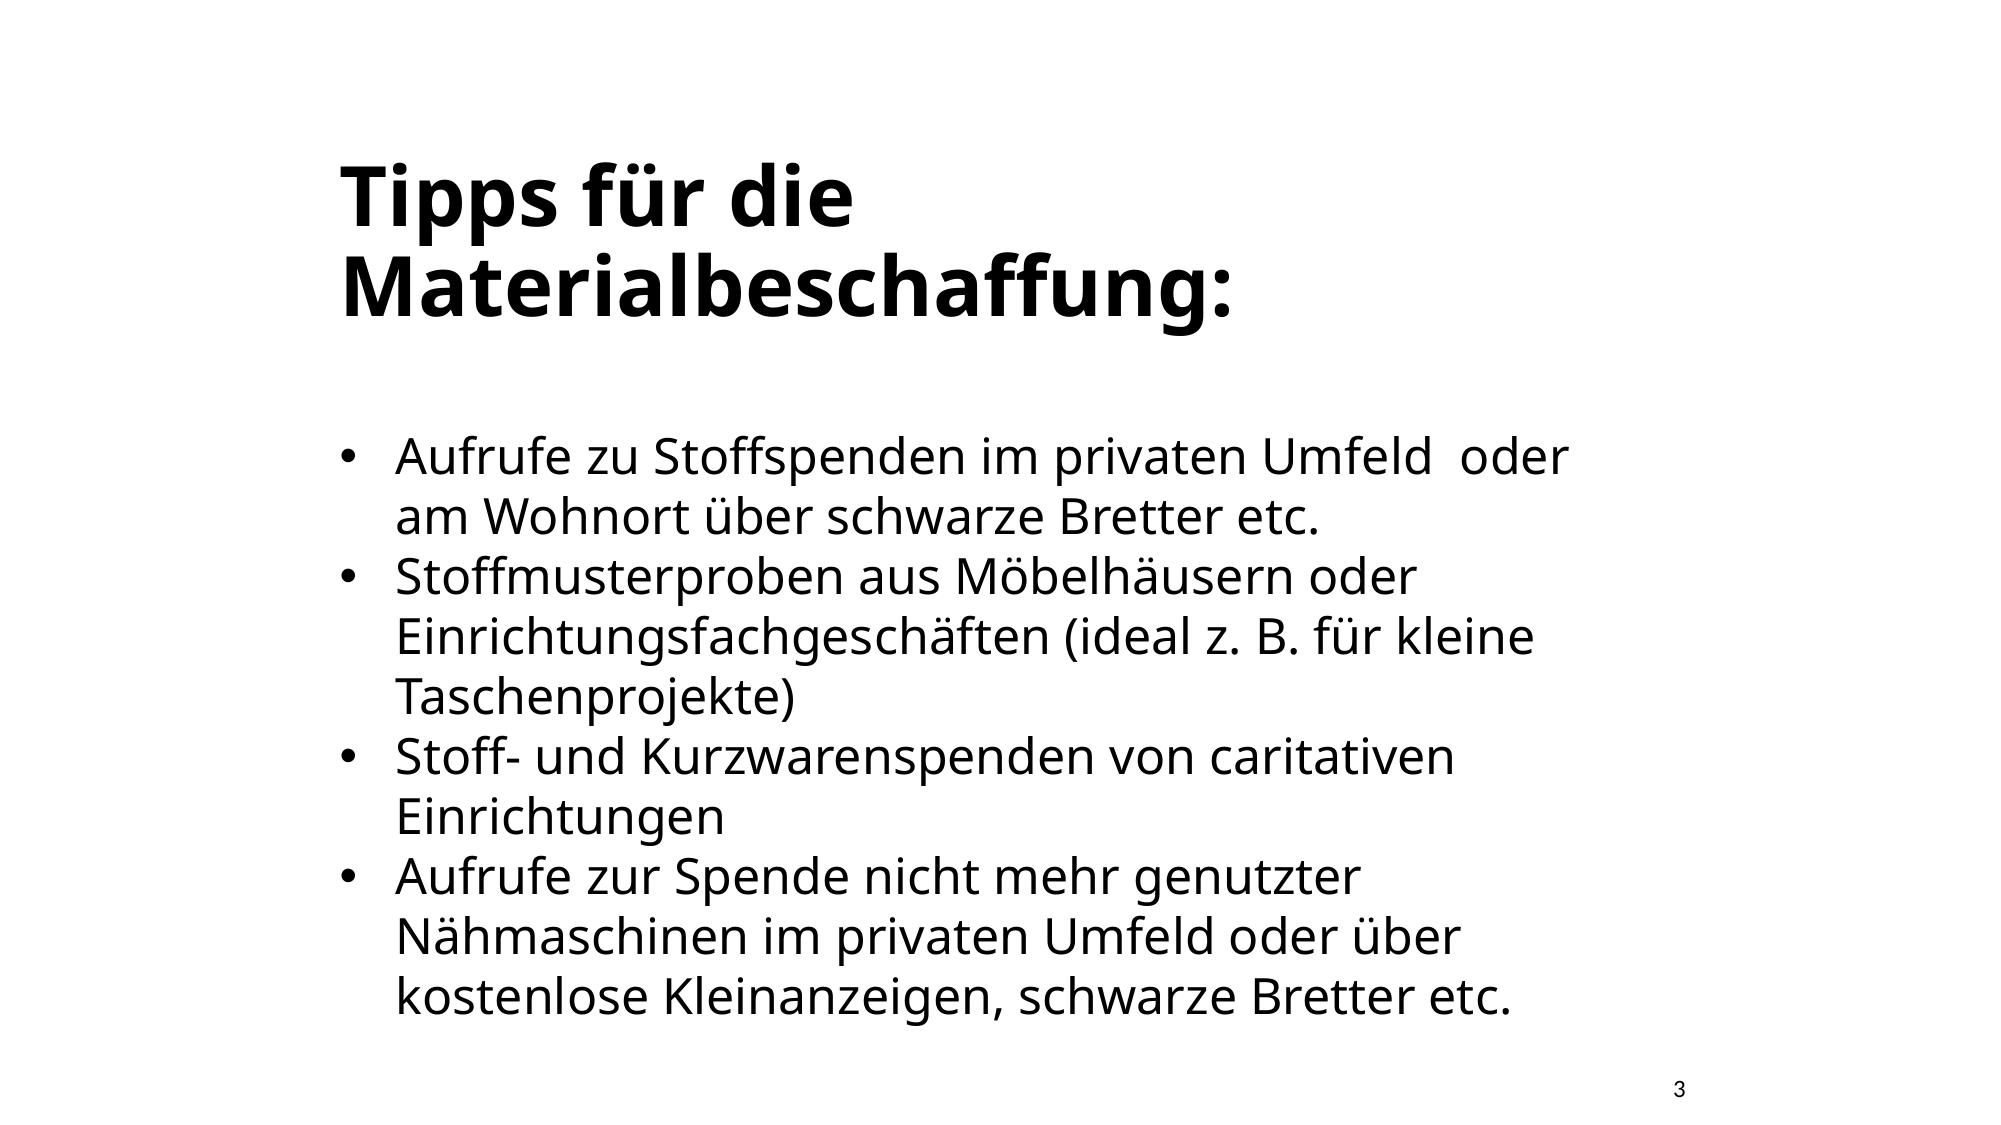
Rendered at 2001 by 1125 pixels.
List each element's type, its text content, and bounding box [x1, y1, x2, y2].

text_box 3 [1335, 1057, 1701, 1118]
text_box Tipps für die Materialbeschaffung: Aufrufe zu Stoffspenden im privaten Umfeld oder am Wohnort über schwarze Bretter etc. Stoffmusterproben aus Möbelhäusern oder Einrichtungsfachgeschäften (ideal z. B. für kleine Taschenprojekte) Stoff- und Kurzwarenspenden von caritativen Einrichtungen Aufrufe zur Spende nicht mehr genutzter Nähmaschinen im privaten Umfeld oder über kostenlose Kleinanzeigen, schwarze Bretter etc. [324, 147, 1665, 949]
